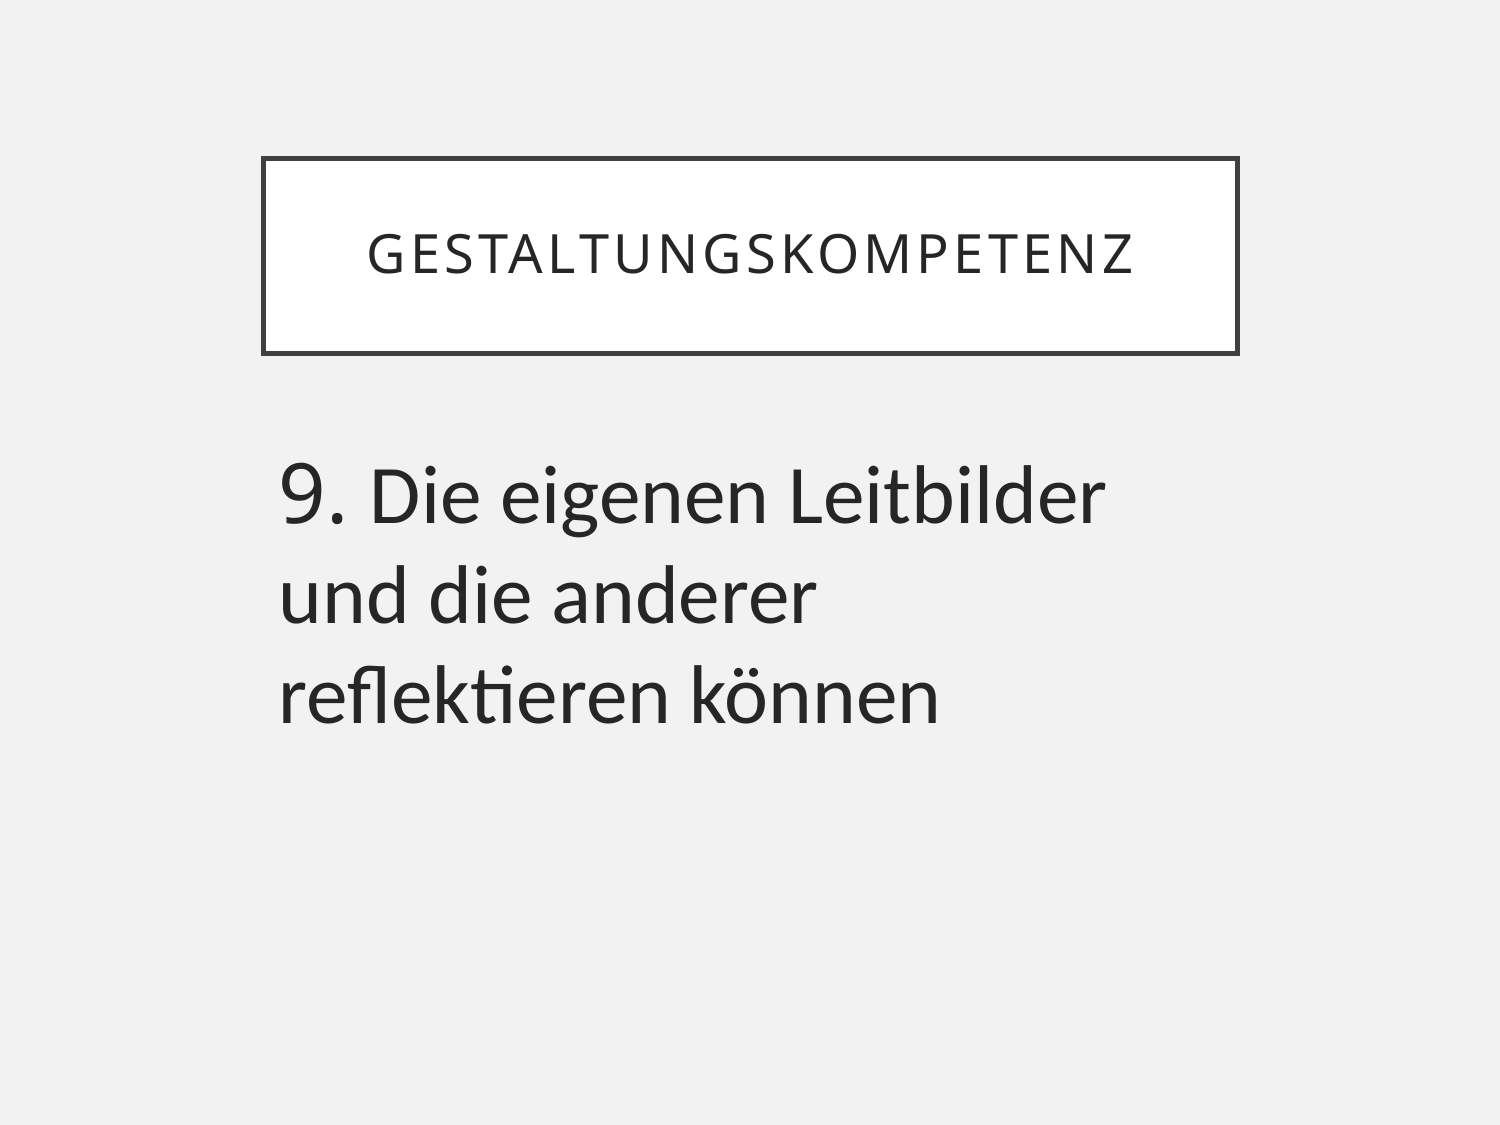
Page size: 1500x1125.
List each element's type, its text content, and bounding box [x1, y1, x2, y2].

title Gestaltungskompetenz [261, 156, 1240, 356]
list 9. Die eigenen Leitbilder und die anderer reflektieren können [263, 432, 1238, 942]
